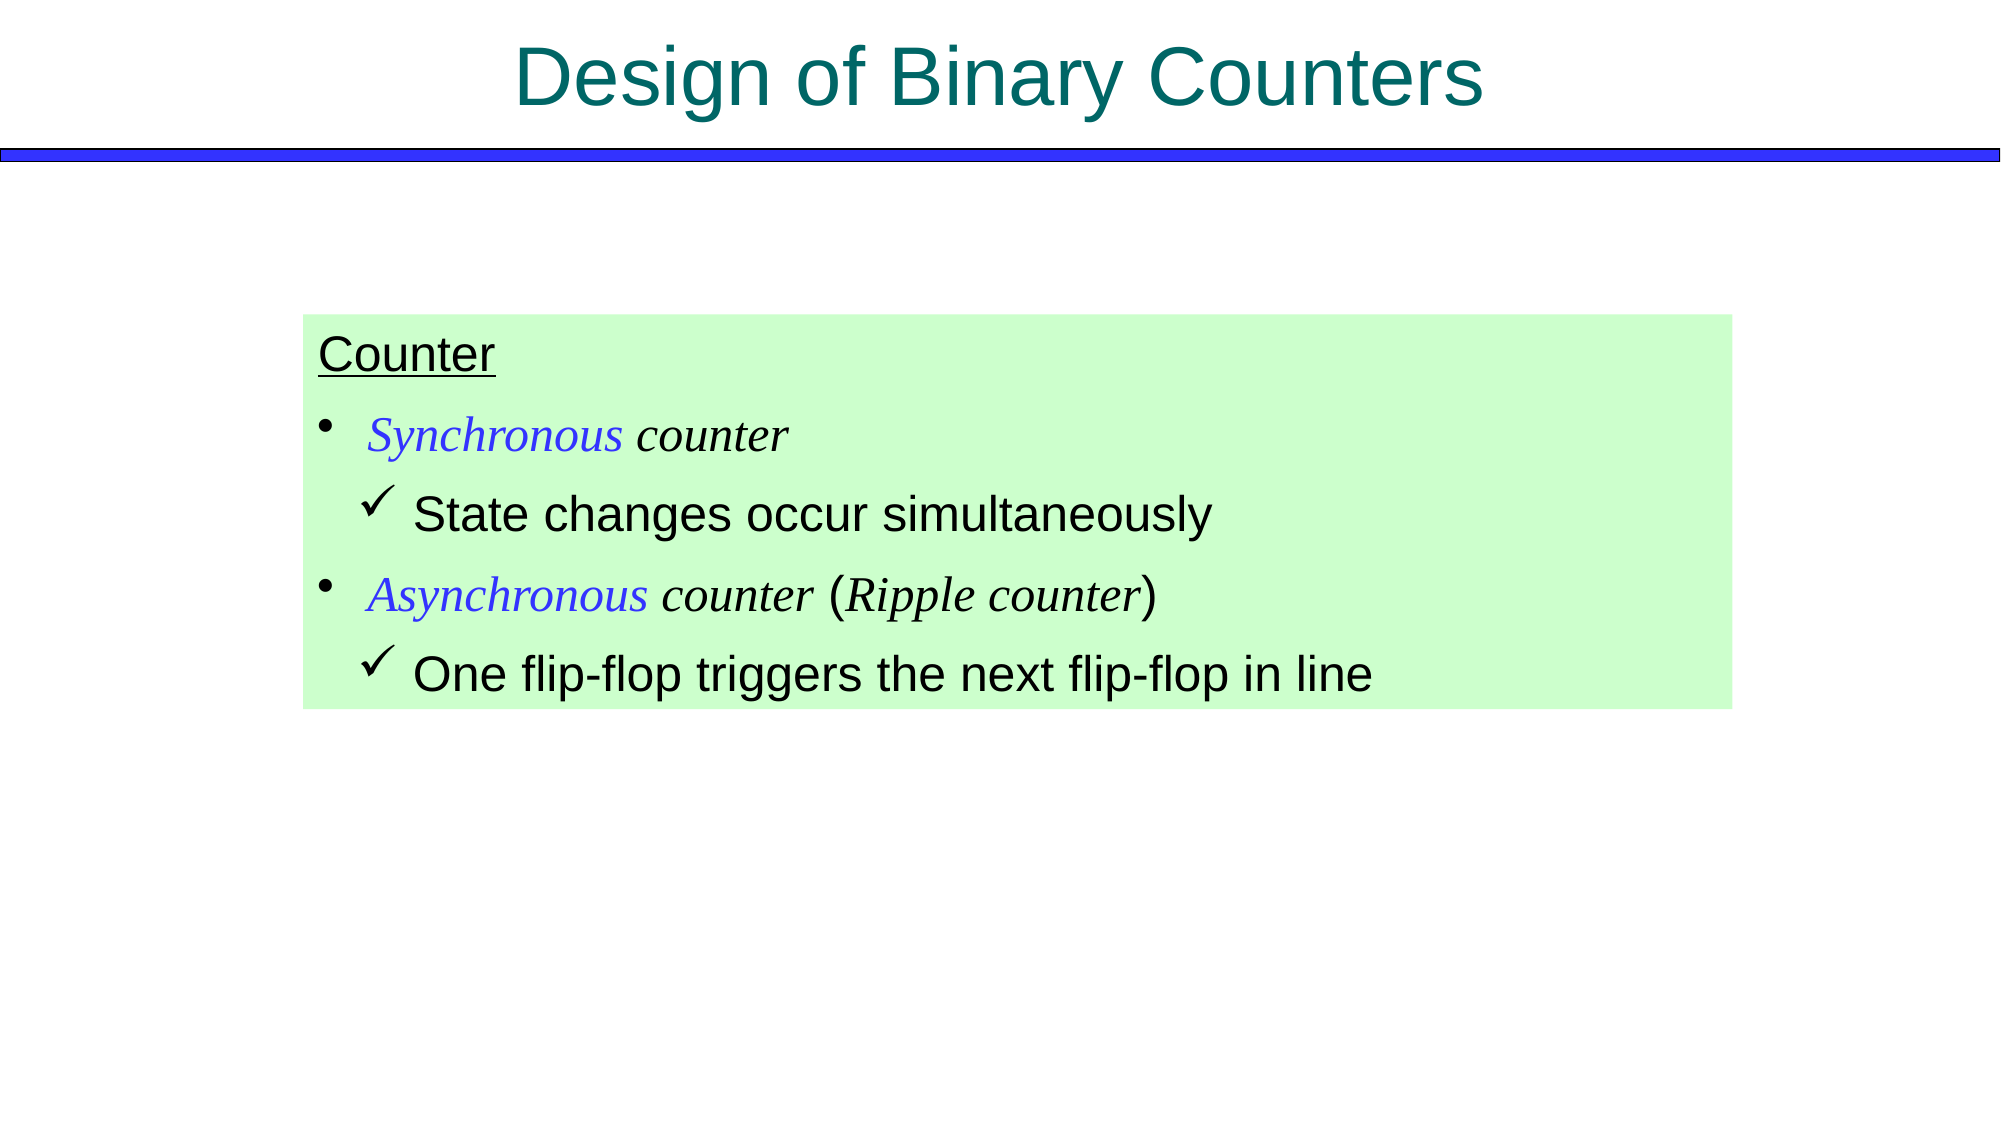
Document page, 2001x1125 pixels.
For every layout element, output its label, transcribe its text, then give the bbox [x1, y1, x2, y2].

text_box Counter Synchronous counter State changes occur simultaneously Asynchronous counter (Ripple counter) One flip-flop triggers the next flip-flop in line [303, 314, 1733, 710]
title Design of Binary Counters [324, 7, 1675, 138]
